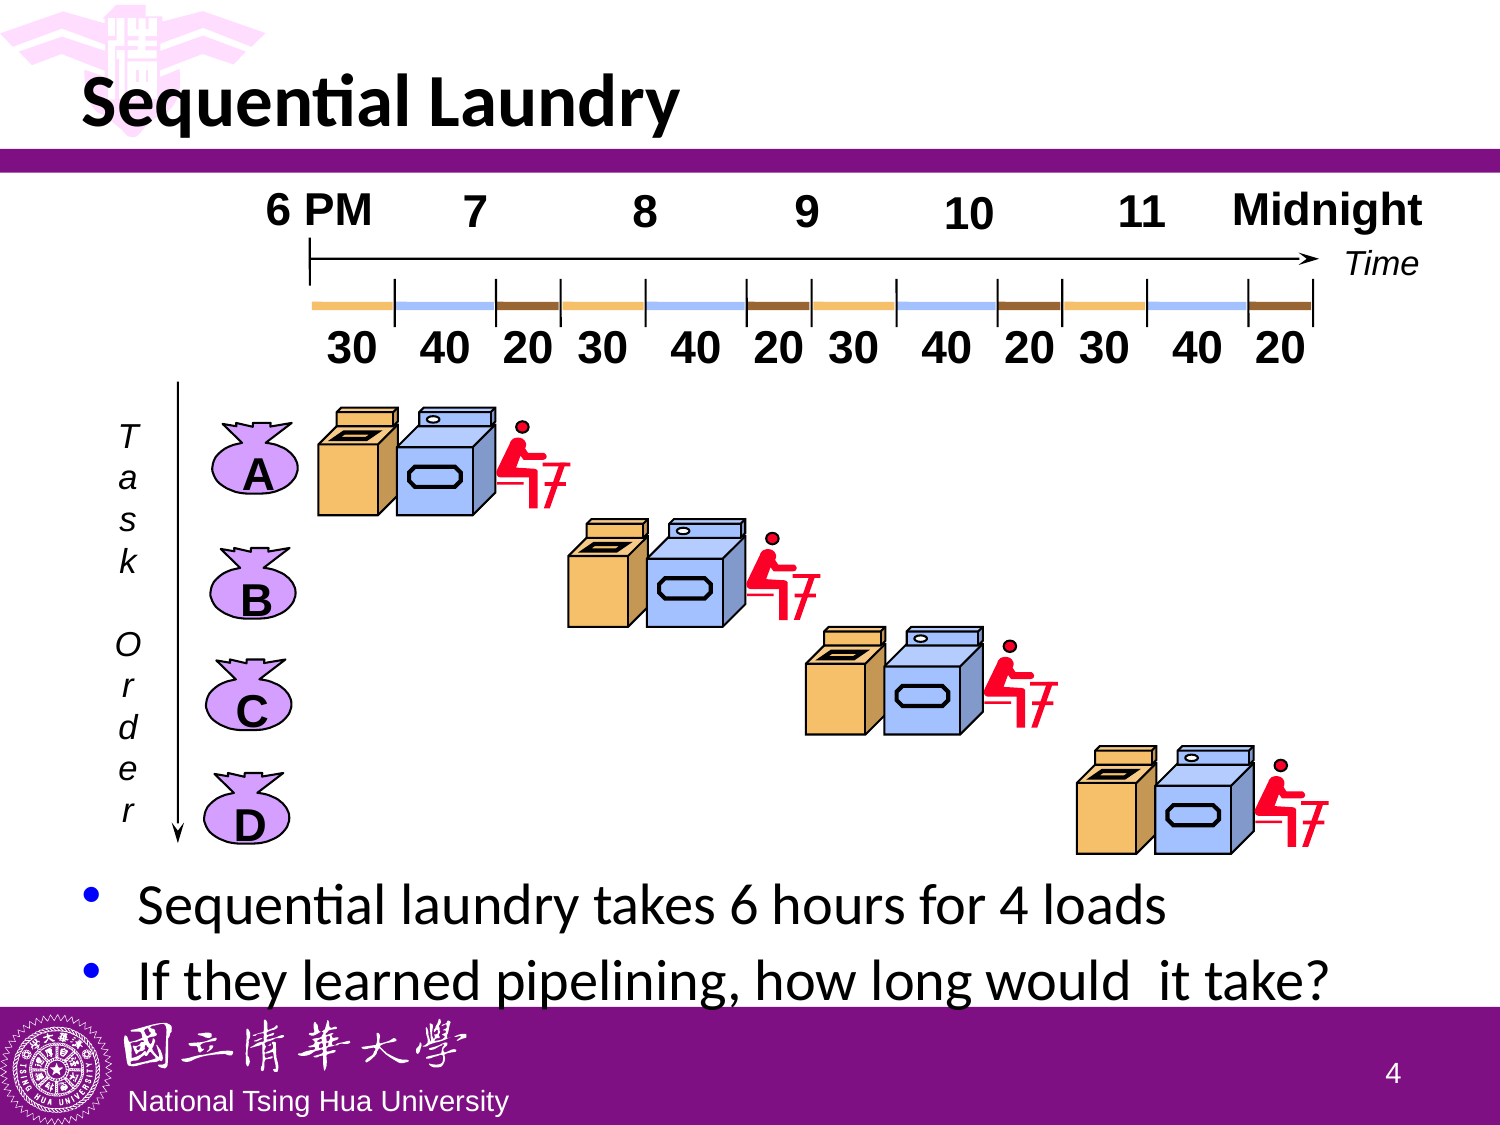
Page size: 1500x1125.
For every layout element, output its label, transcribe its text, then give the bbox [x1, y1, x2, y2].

slide_number 3 [1104, 1021, 1417, 1097]
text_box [100, 381, 1329, 858]
list Sequential laundry takes 6 hours for 4 loads If they learned pipelining, how long would it take? [66, 172, 1436, 1003]
title Sequential Laundry [66, 37, 1436, 149]
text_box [252, 172, 1436, 381]
